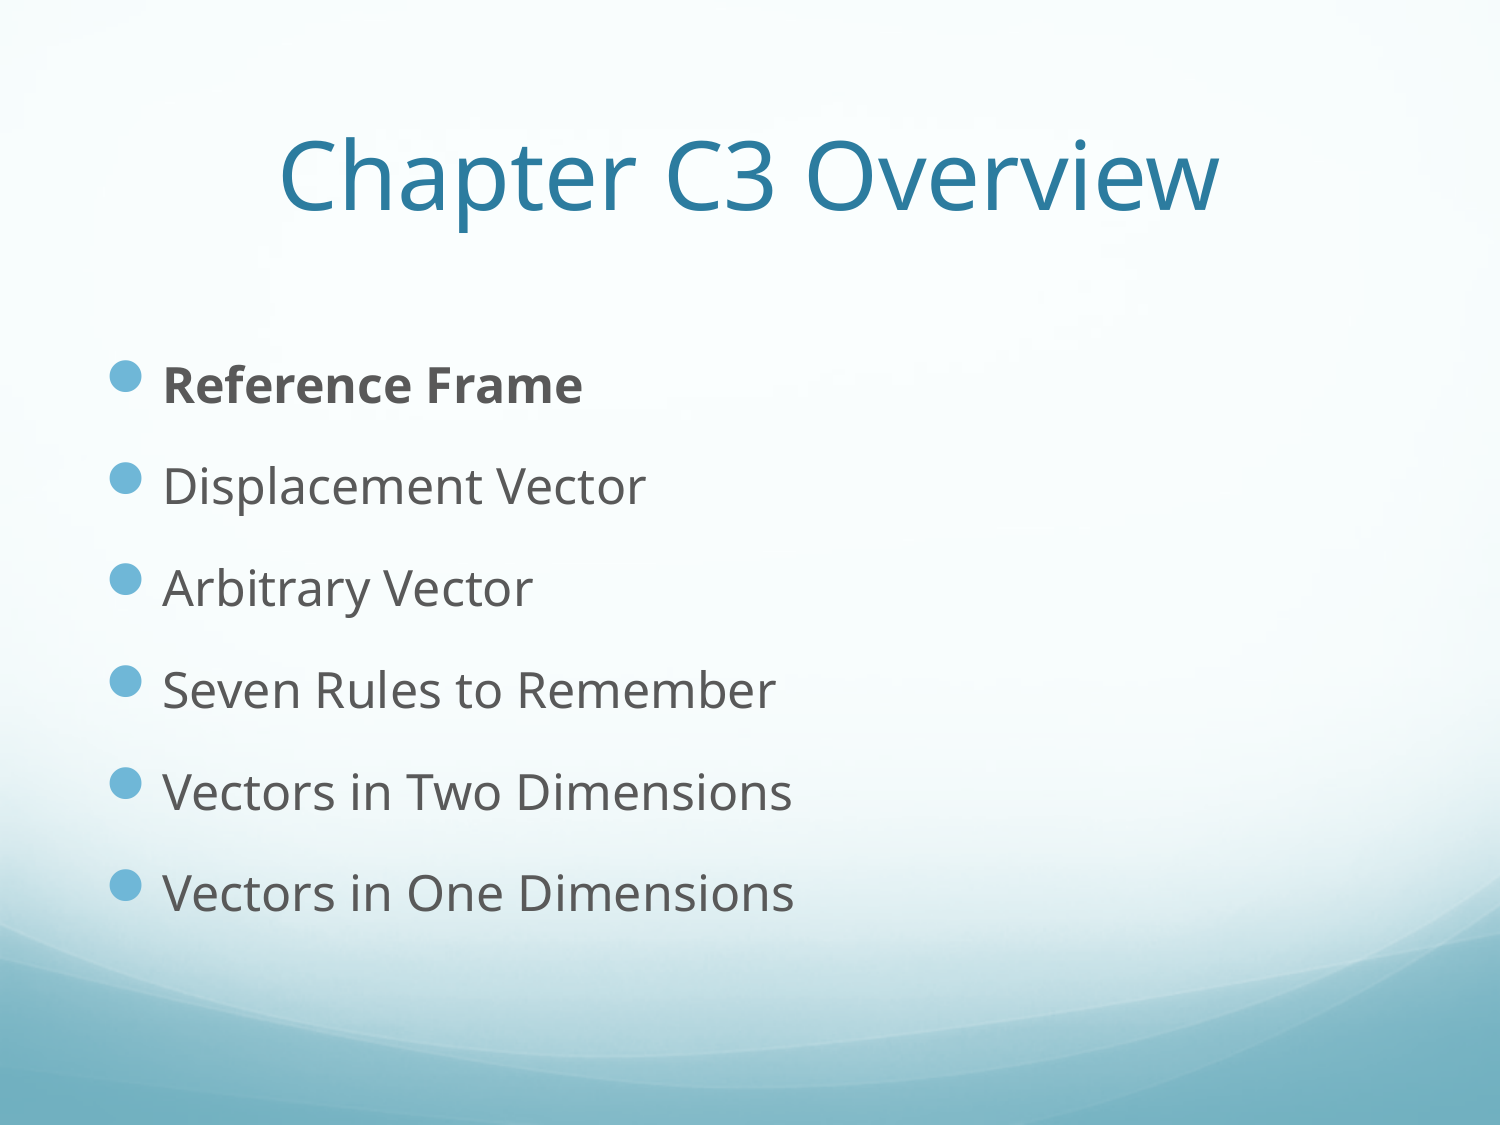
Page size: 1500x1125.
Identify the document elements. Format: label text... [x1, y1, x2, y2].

list Reference Frame Displacement Vector Arbitrary Vector Seven Rules to Remember Vectors in Two Dimensions Vectors in One Dimensions [90, 345, 1410, 1059]
title Chapter C3 Overview [90, 17, 1410, 237]
